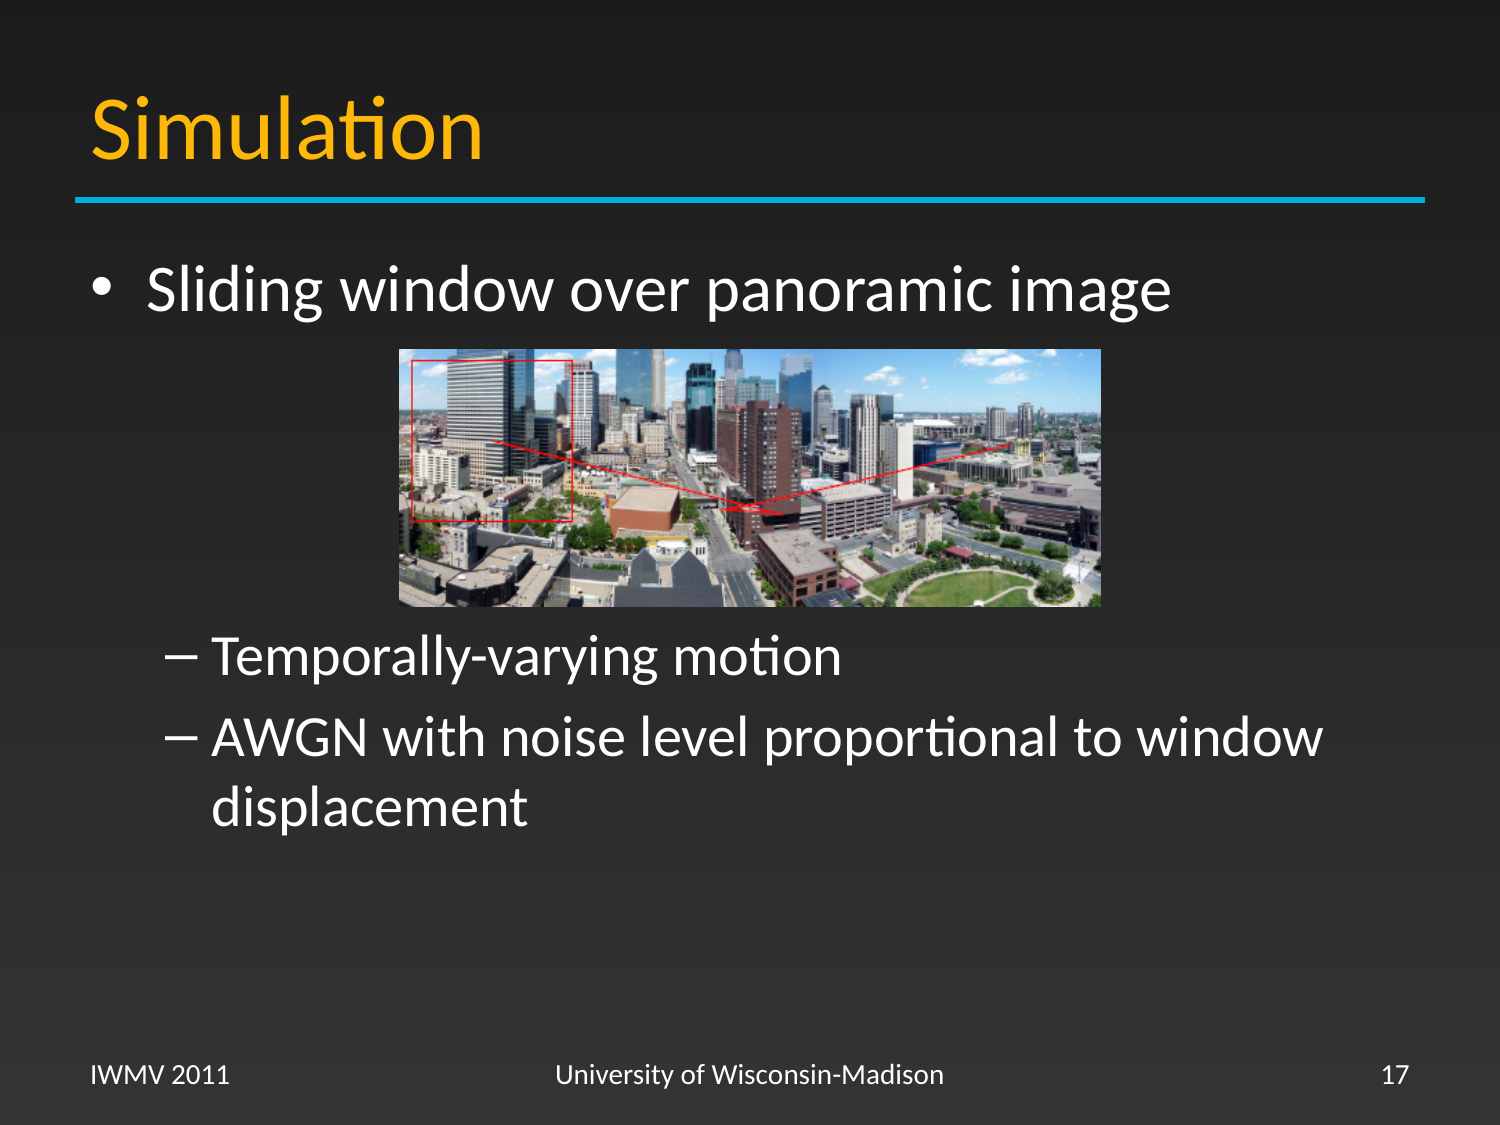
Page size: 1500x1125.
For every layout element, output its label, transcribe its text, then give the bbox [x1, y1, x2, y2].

title Simulation [75, 45, 1425, 200]
slide_number IWMV 2011 [75, 1042, 425, 1103]
list Sliding window over panoramic image Temporally-varying motion AWGN with noise level proportional to window displacement [75, 237, 1425, 1005]
slide_number 17 [1023, 1042, 1425, 1103]
picture [398, 349, 1101, 608]
footer University of Wisconsin-Madison [512, 1042, 988, 1103]
